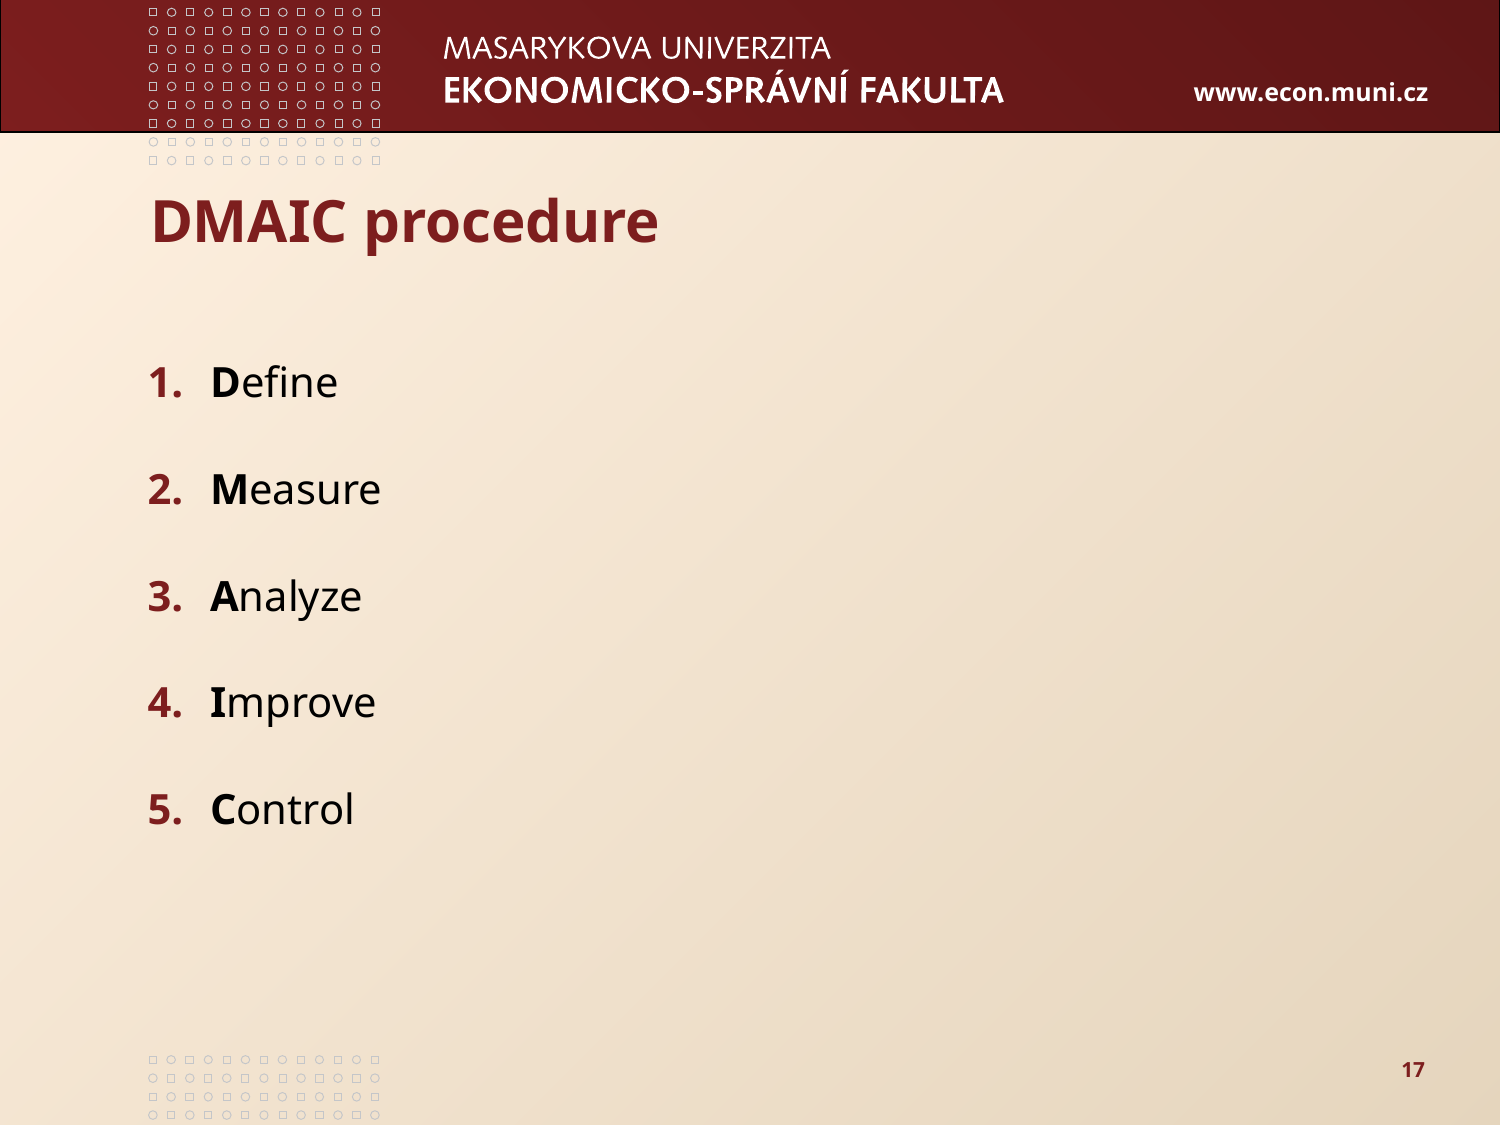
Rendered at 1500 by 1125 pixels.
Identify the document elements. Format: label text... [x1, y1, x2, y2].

list Define Measure Analyze Improve Control [147, 361, 1423, 1006]
slide_number 17 [1316, 1056, 1425, 1100]
title DMAIC procedure [150, 184, 1425, 268]
